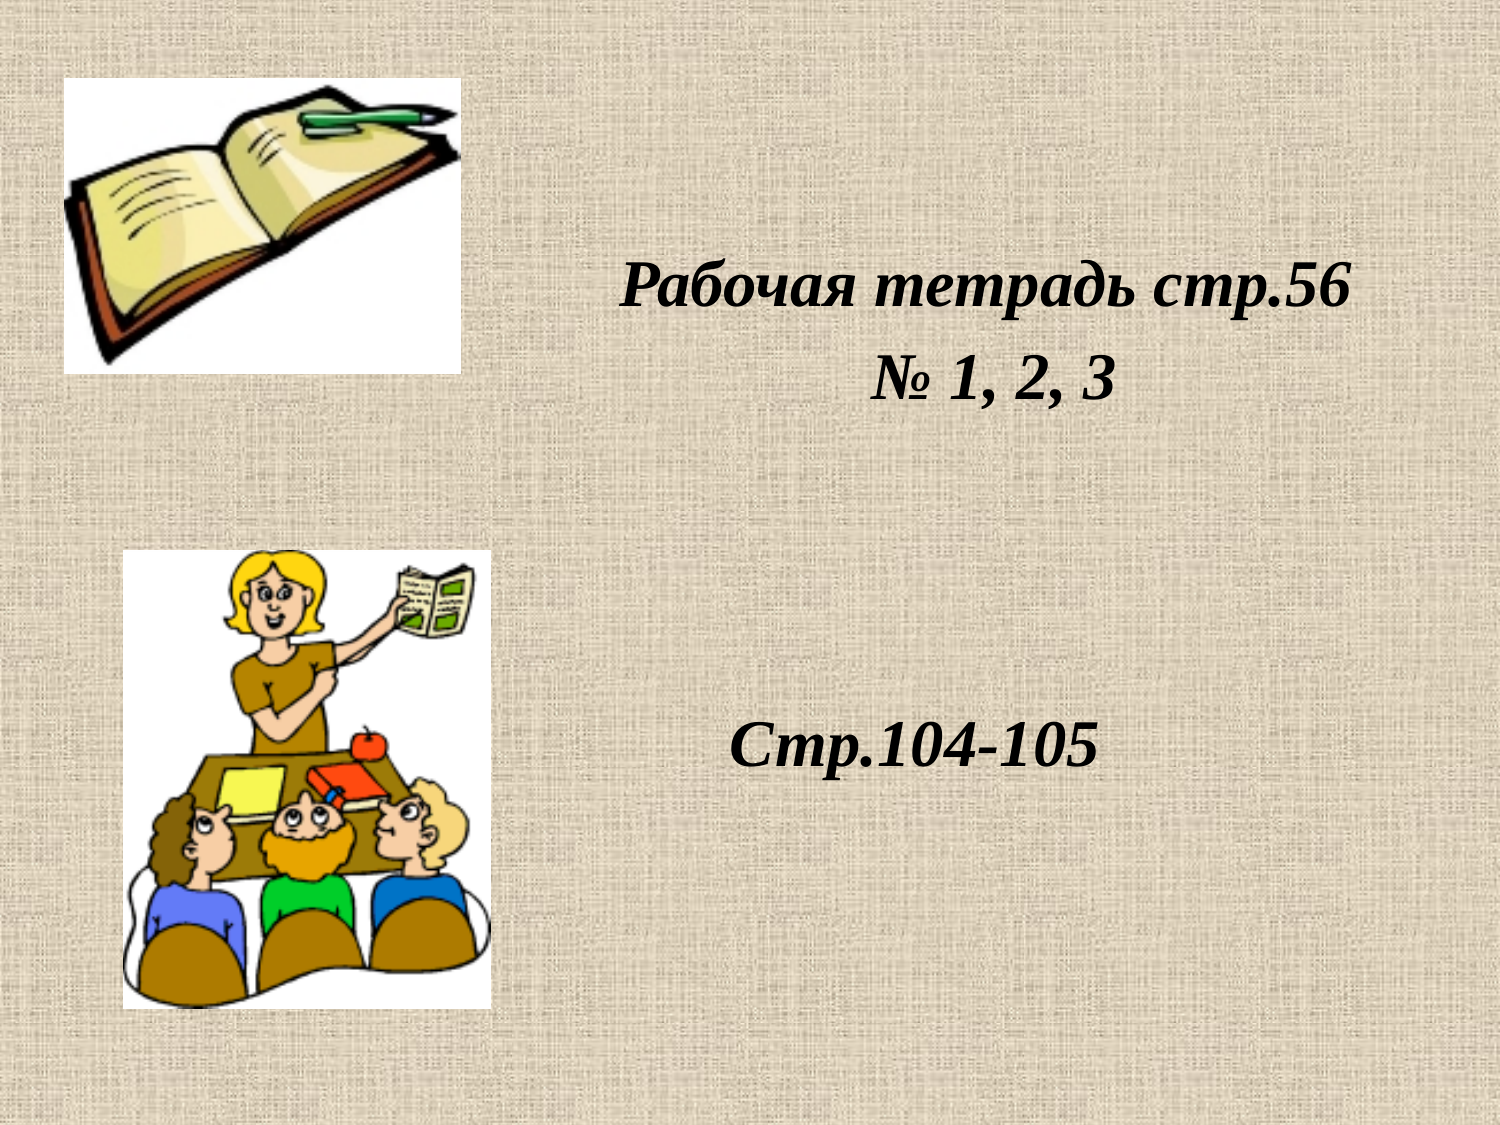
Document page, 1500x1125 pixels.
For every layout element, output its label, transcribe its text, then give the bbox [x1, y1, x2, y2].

picture [0, 0, 1500, 1125]
text_box Рабочая тетрадь стр.56 № 1, 2, 3 [525, 231, 1447, 504]
text_box Стр.104-105 [631, 692, 1199, 788]
